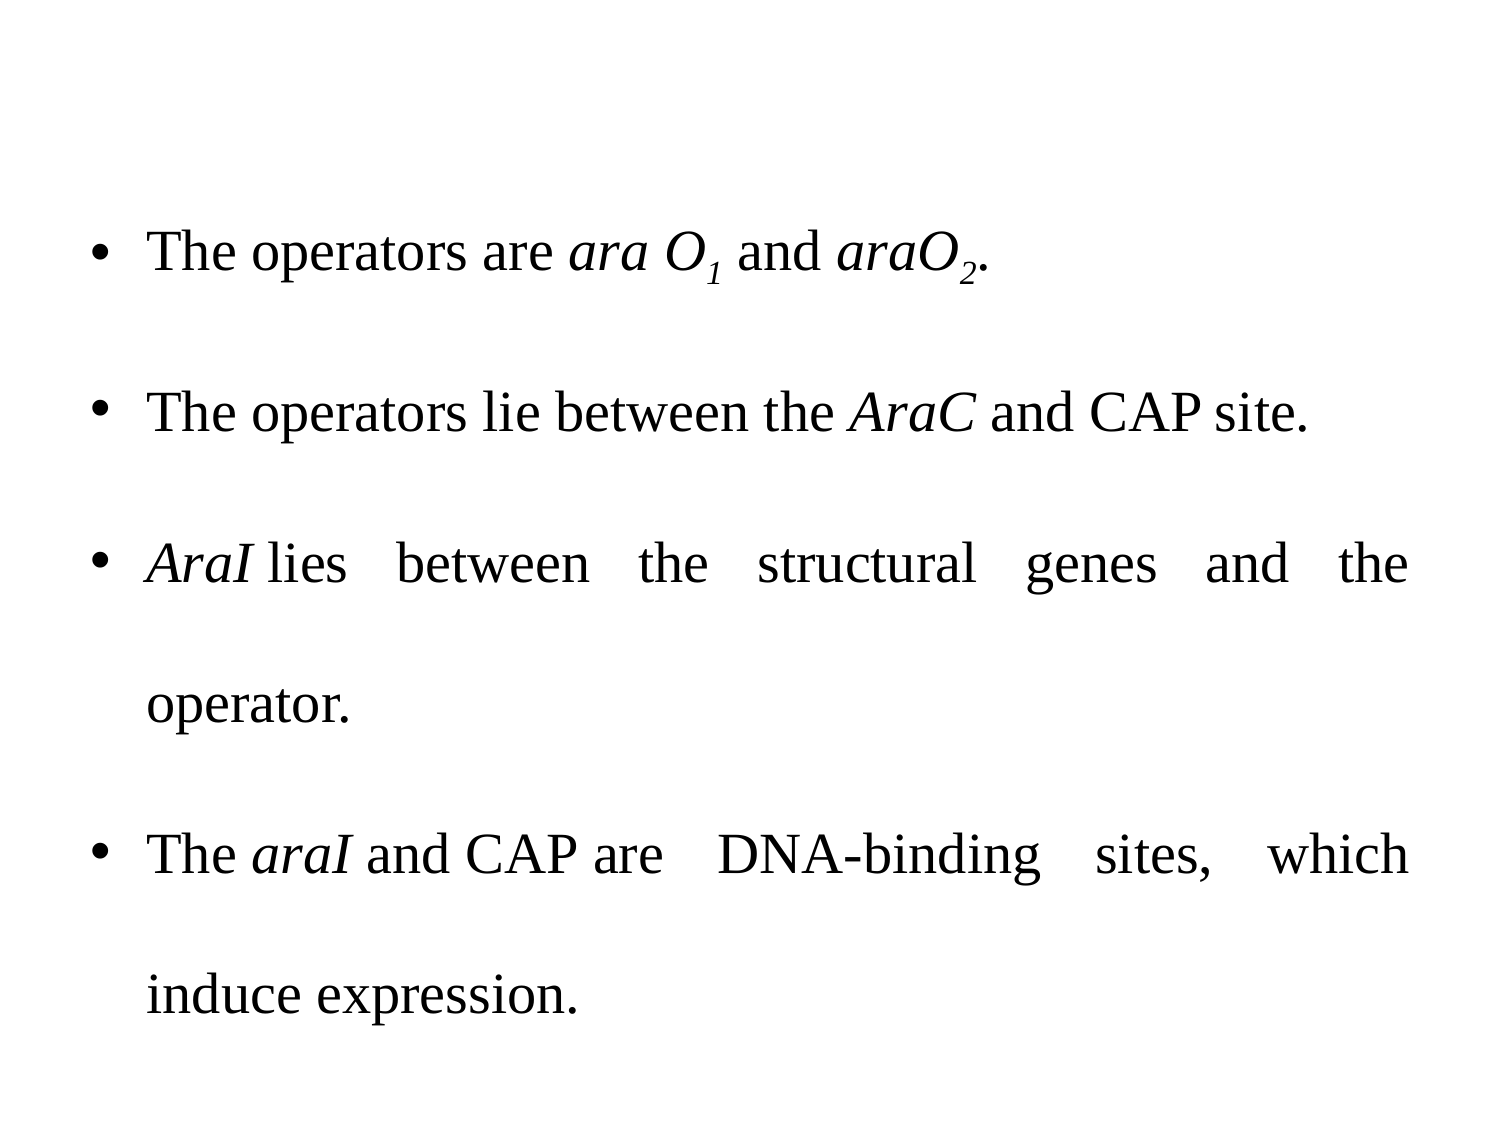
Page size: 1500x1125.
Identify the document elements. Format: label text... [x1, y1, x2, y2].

list The operators are ara O1 and araO2. The operators lie between the AraC and CAP site. AraI lies between the structural genes and the operator. The araI and CAP are DNA-binding sites, which induce expression. [75, 125, 1425, 1038]
